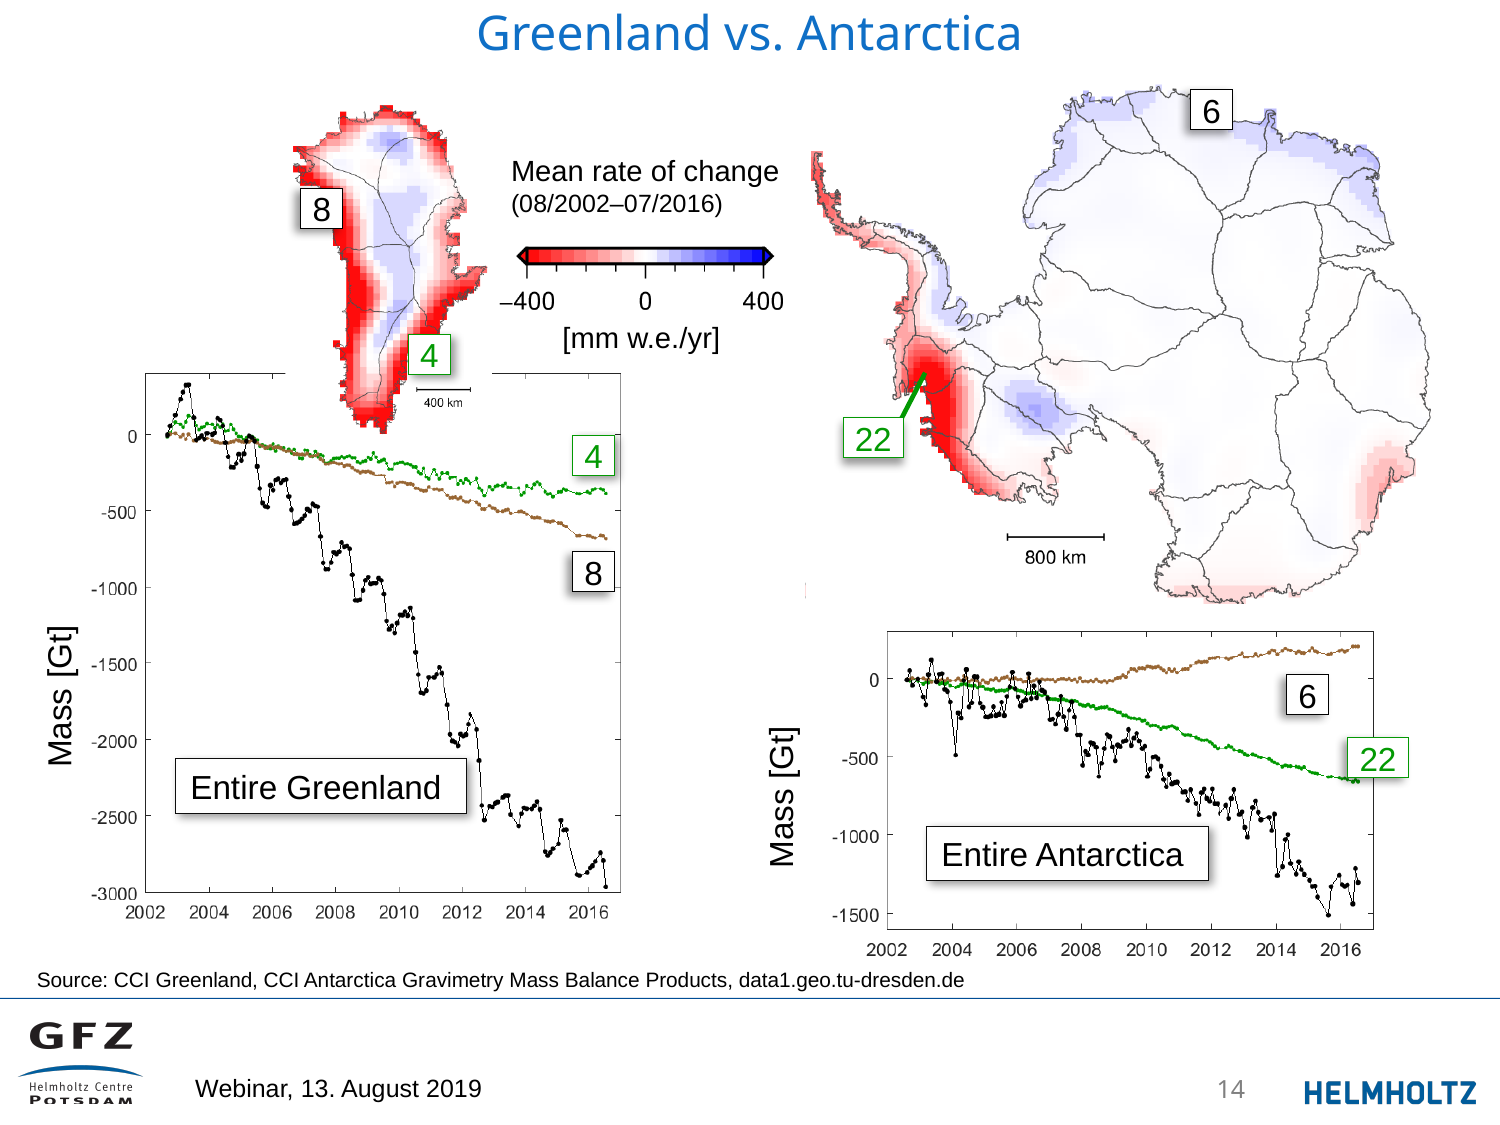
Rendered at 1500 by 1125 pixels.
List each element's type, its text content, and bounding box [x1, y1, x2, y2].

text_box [285, 99, 494, 186]
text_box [30, 187, 615, 815]
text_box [752, 89, 1431, 969]
title Greenland vs. Antarctica [24, 2, 1475, 62]
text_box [805, 77, 1436, 611]
text_box Source: CCI Greenland, CCI Antarctica Gravimetry Mass Balance Products, data1.geo.tu-dresden.de [22, 959, 980, 999]
picture [65, 356, 677, 963]
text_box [491, 144, 793, 356]
